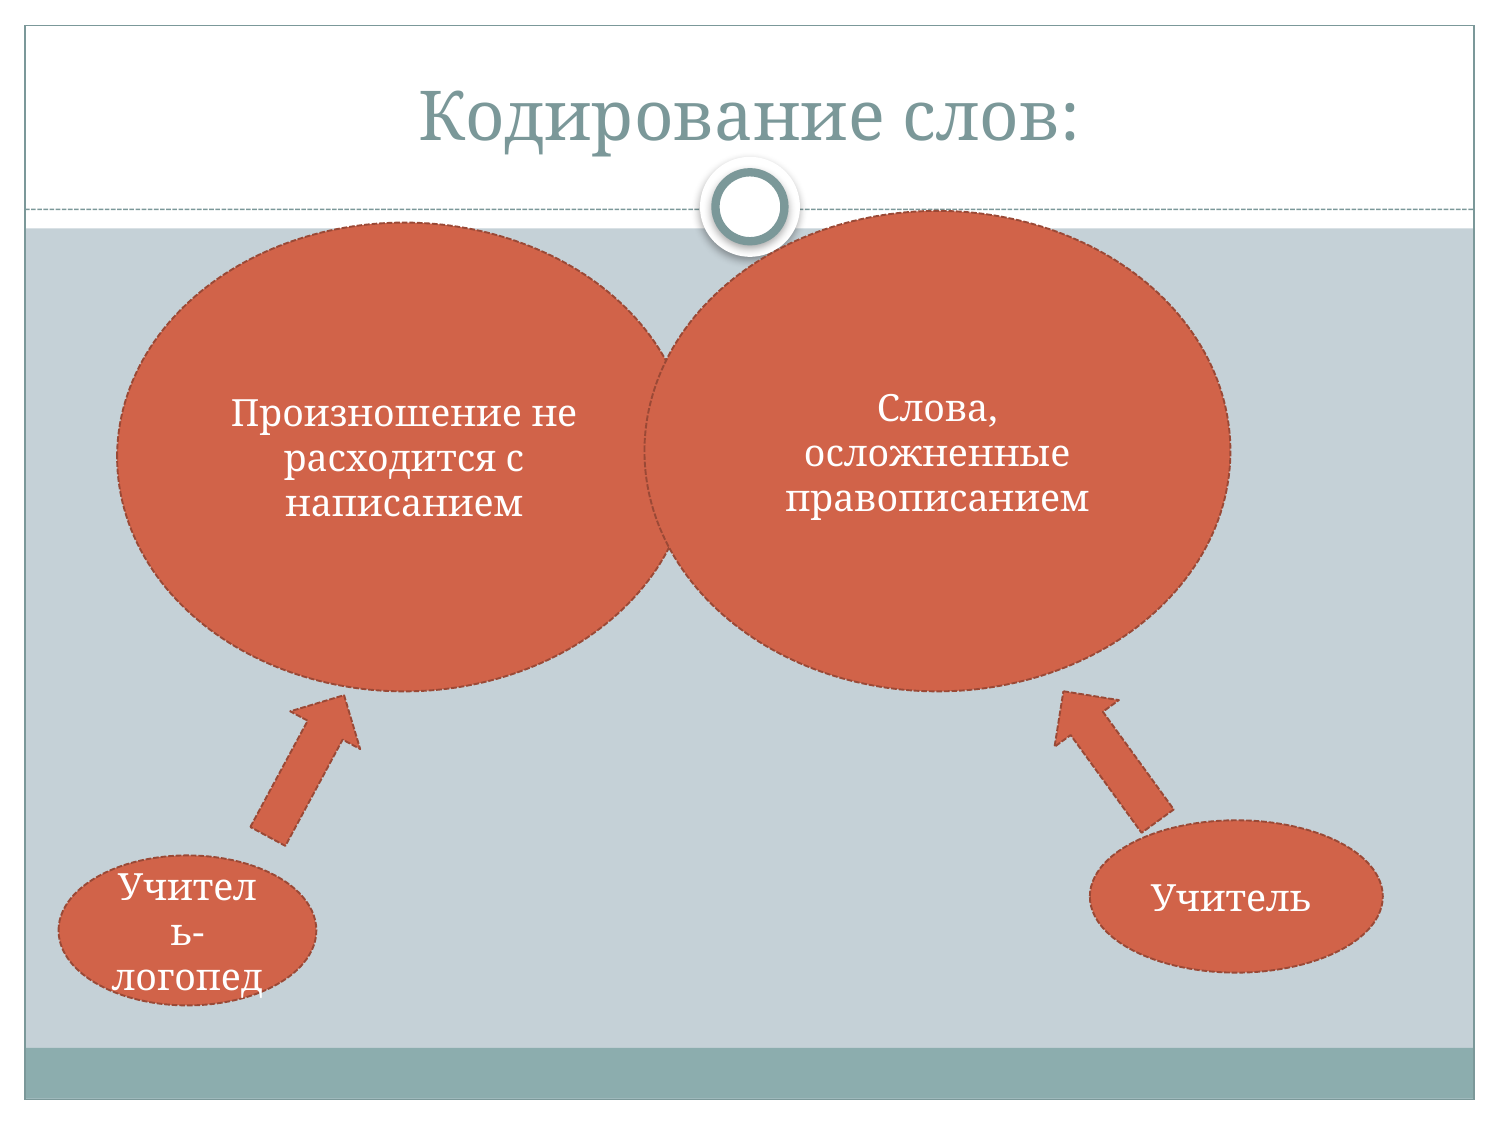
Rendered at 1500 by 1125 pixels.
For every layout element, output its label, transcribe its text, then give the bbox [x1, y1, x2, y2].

text_box Учитель [1088, 819, 1384, 974]
text_box [249, 694, 362, 847]
text_box Произношение не расходится с написанием [116, 221, 669, 693]
text_box Слова, осложненные правописанием [643, 209, 1232, 693]
text_box Учитель-логопед [57, 854, 318, 1007]
title Кодирование слов: [49, 37, 1450, 162]
text_box [1053, 690, 1175, 834]
